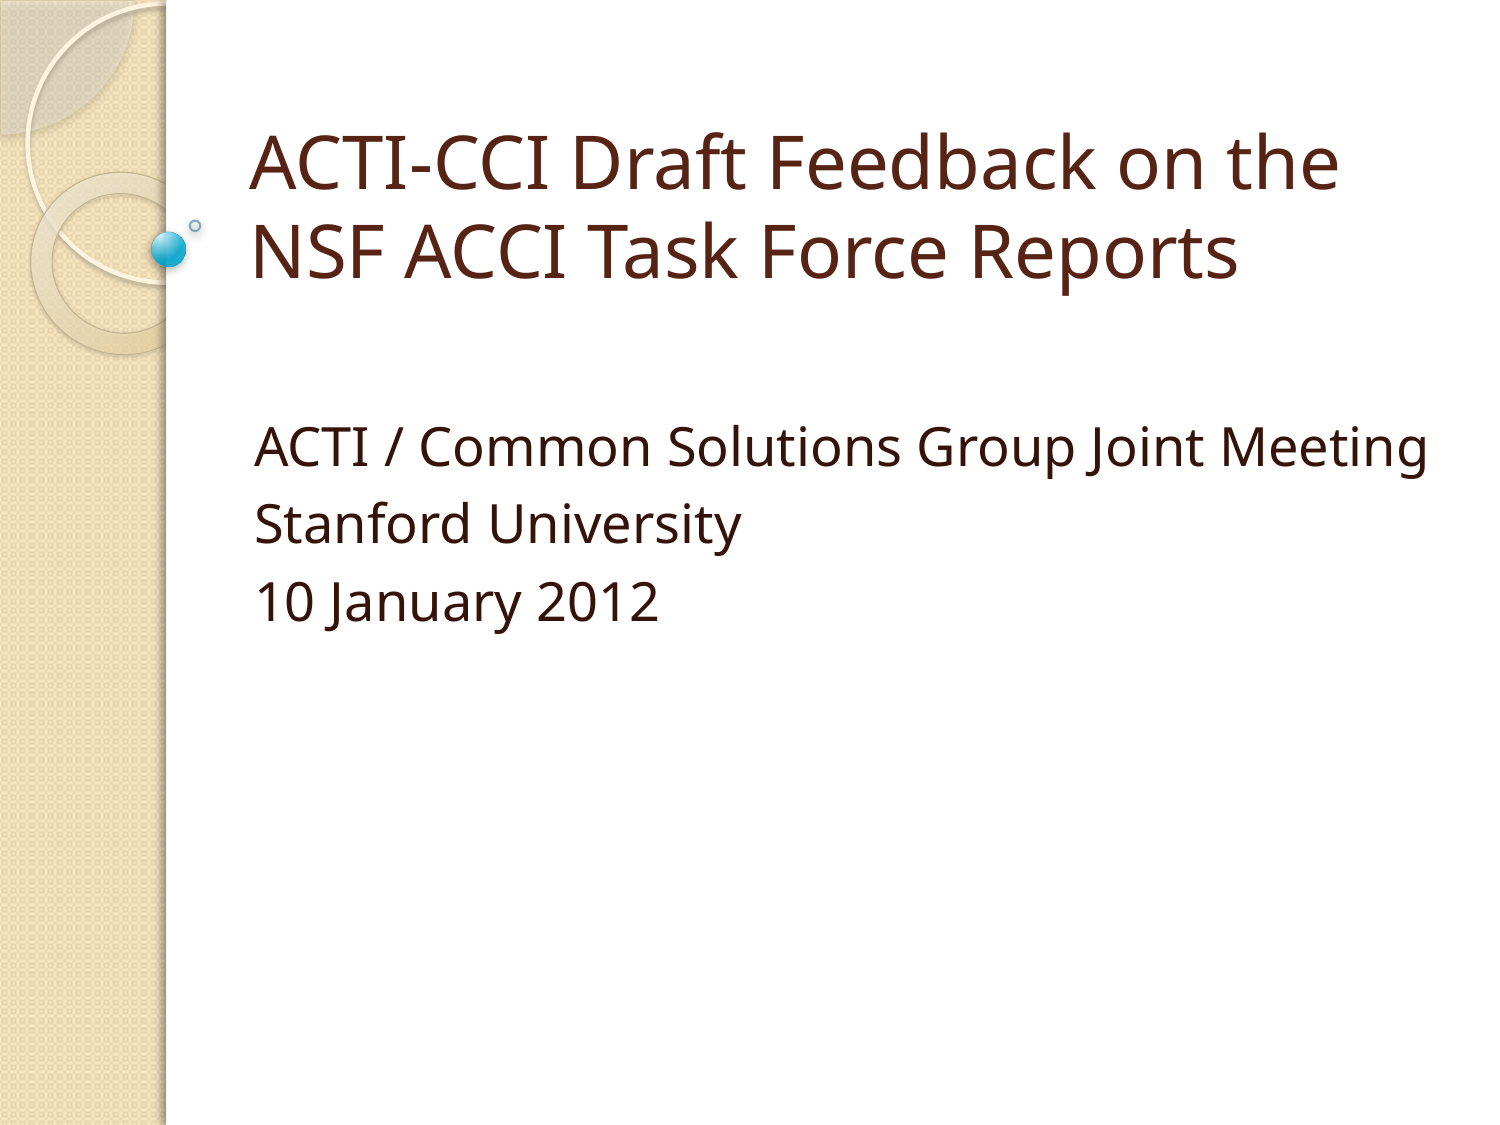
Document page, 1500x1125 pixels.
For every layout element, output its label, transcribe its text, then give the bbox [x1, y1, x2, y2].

subtitle ACTI / Common Solutions Group Joint Meeting Stanford University 10 January 2012 [234, 412, 1450, 700]
title ACTI-CCI Draft Feedback on the NSF ACCI Task Force Reports [234, 59, 1450, 301]
